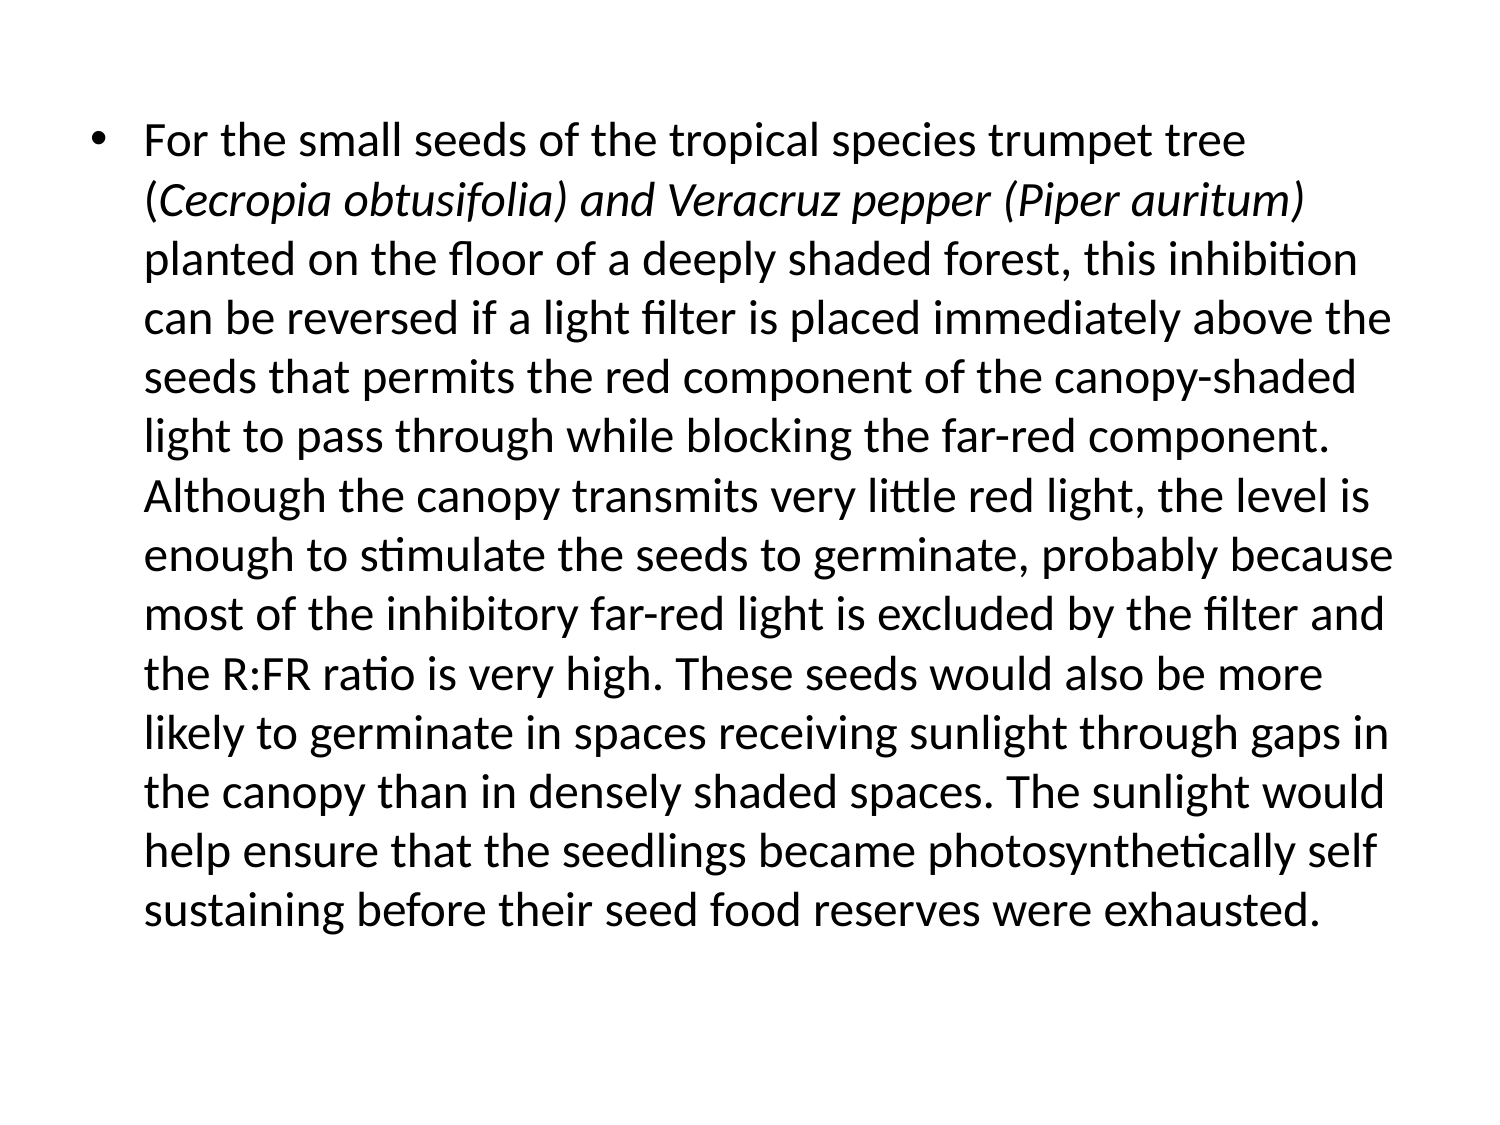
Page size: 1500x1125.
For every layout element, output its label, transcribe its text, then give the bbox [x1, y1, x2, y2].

list For the small seeds of the tropical species trumpet tree (Cecropia obtusifolia) and Veracruz pepper (Piper auritum) planted on the floor of a deeply shaded forest, this inhibition can be reversed if a light filter is placed immediately above the seeds that permits the red component of the canopy-shaded light to pass through while blocking the far-red component. Although the canopy transmits very little red light, the level is enough to stimulate the seeds to germinate, probably because most of the inhibitory far-red light is excluded by the filter and the R:FR ratio is very high. These seeds would also be more likely to germinate in spaces receiving sunlight through gaps in the canopy than in densely shaded spaces. The sunlight would help ensure that the seedlings became photosynthetically self sustaining before their seed food reserves were exhausted. [75, 99, 1425, 1005]
